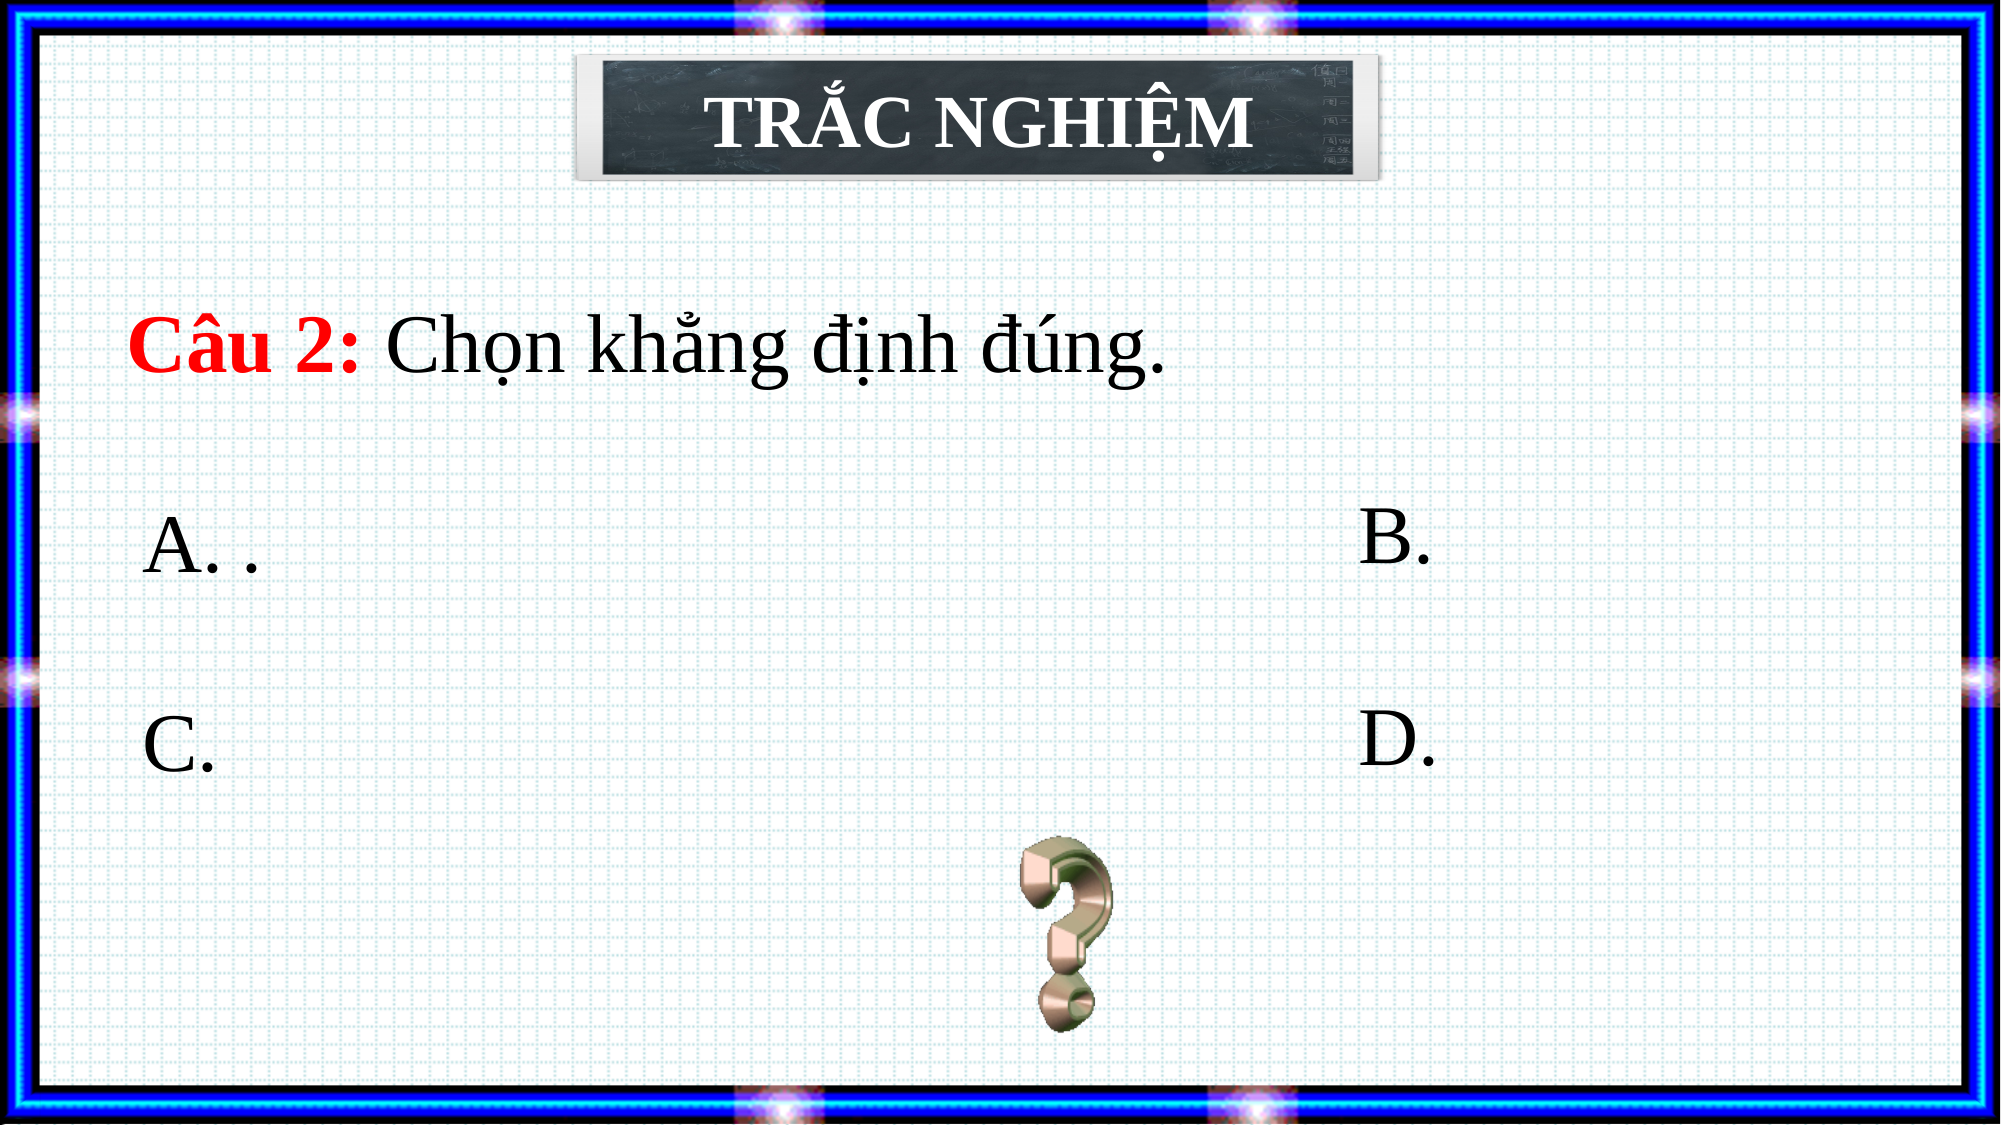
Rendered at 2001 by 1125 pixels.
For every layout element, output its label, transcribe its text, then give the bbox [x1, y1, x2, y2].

picture [0, 0, 2001, 1125]
text_box Câu 2: Chọn khẳng định đúng. [111, 281, 1962, 504]
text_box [568, 52, 1388, 183]
